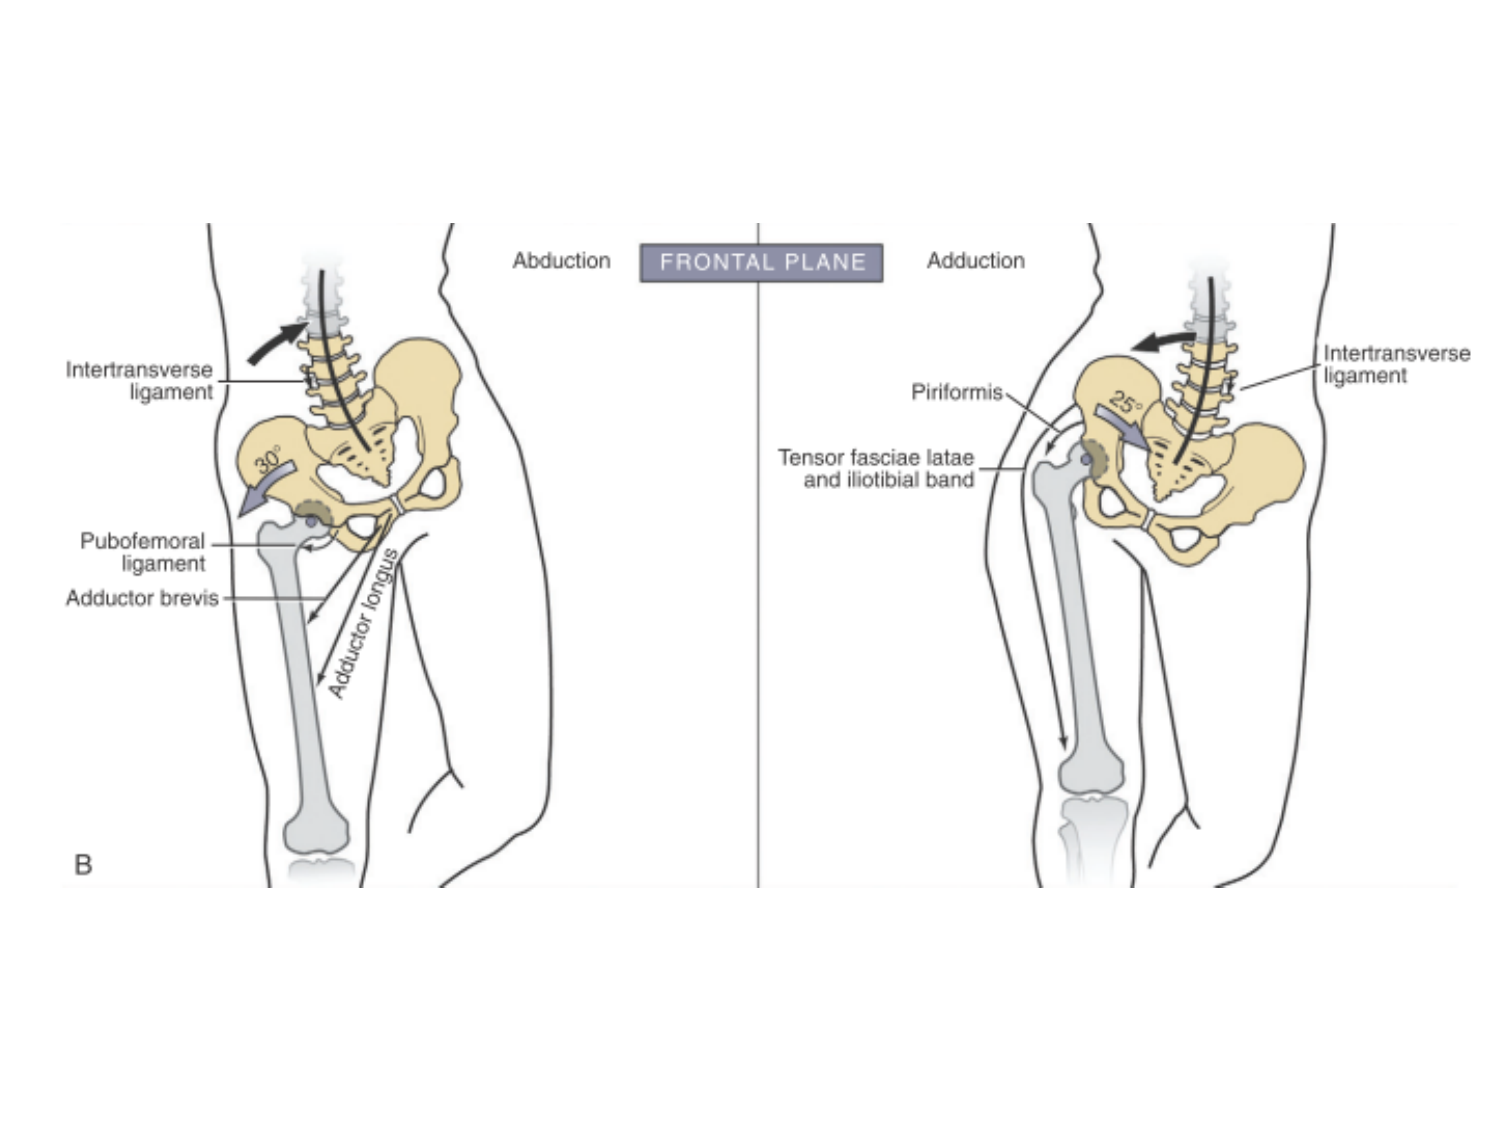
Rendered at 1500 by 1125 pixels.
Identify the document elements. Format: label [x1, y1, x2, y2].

picture [52, 223, 1478, 888]
